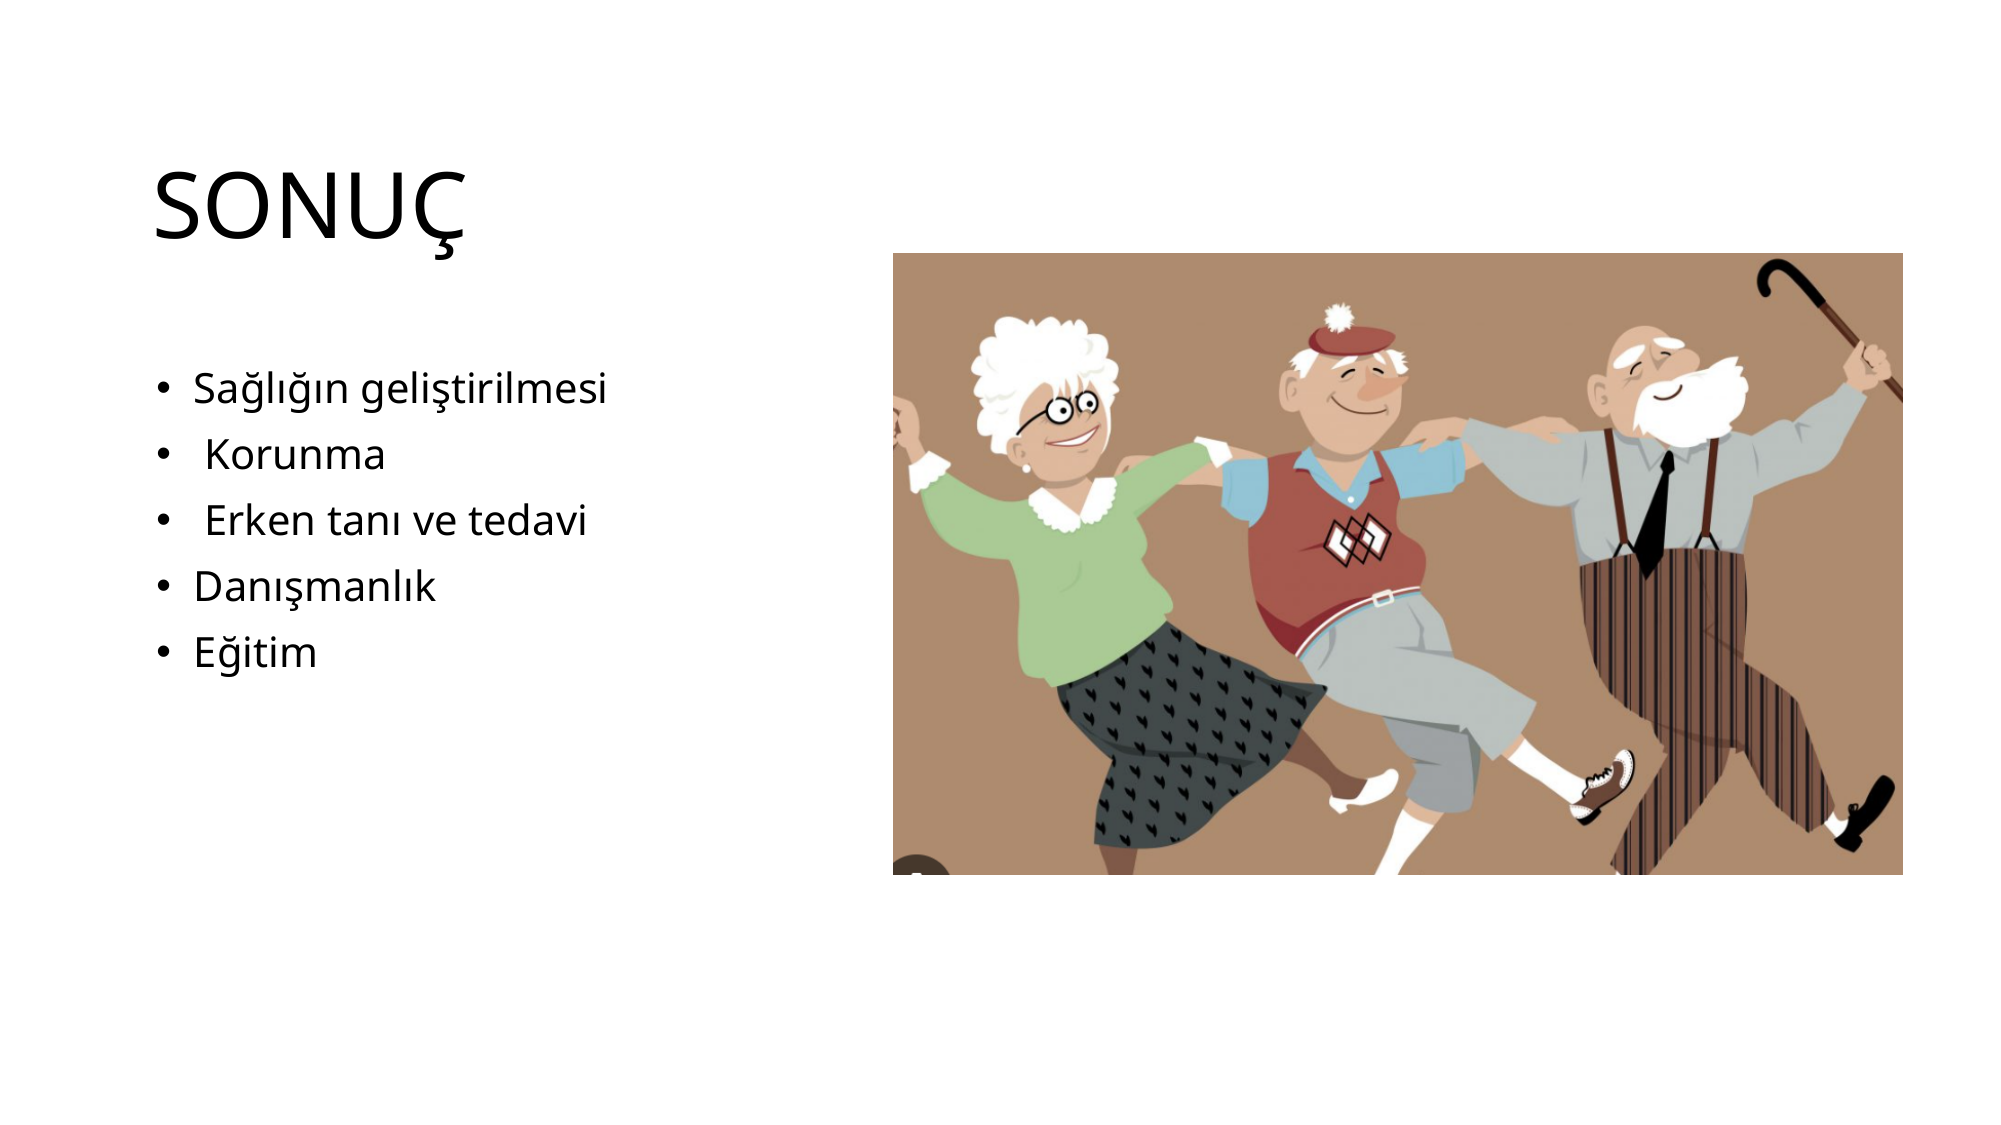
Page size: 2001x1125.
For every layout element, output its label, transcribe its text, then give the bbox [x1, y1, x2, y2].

picture [892, 253, 1904, 876]
title SONUÇ [137, 99, 751, 319]
list Sağlığın geliştirilmesi Korunma Erken tanı ve tedavi Danışmanlık Eğitim [141, 359, 704, 1002]
